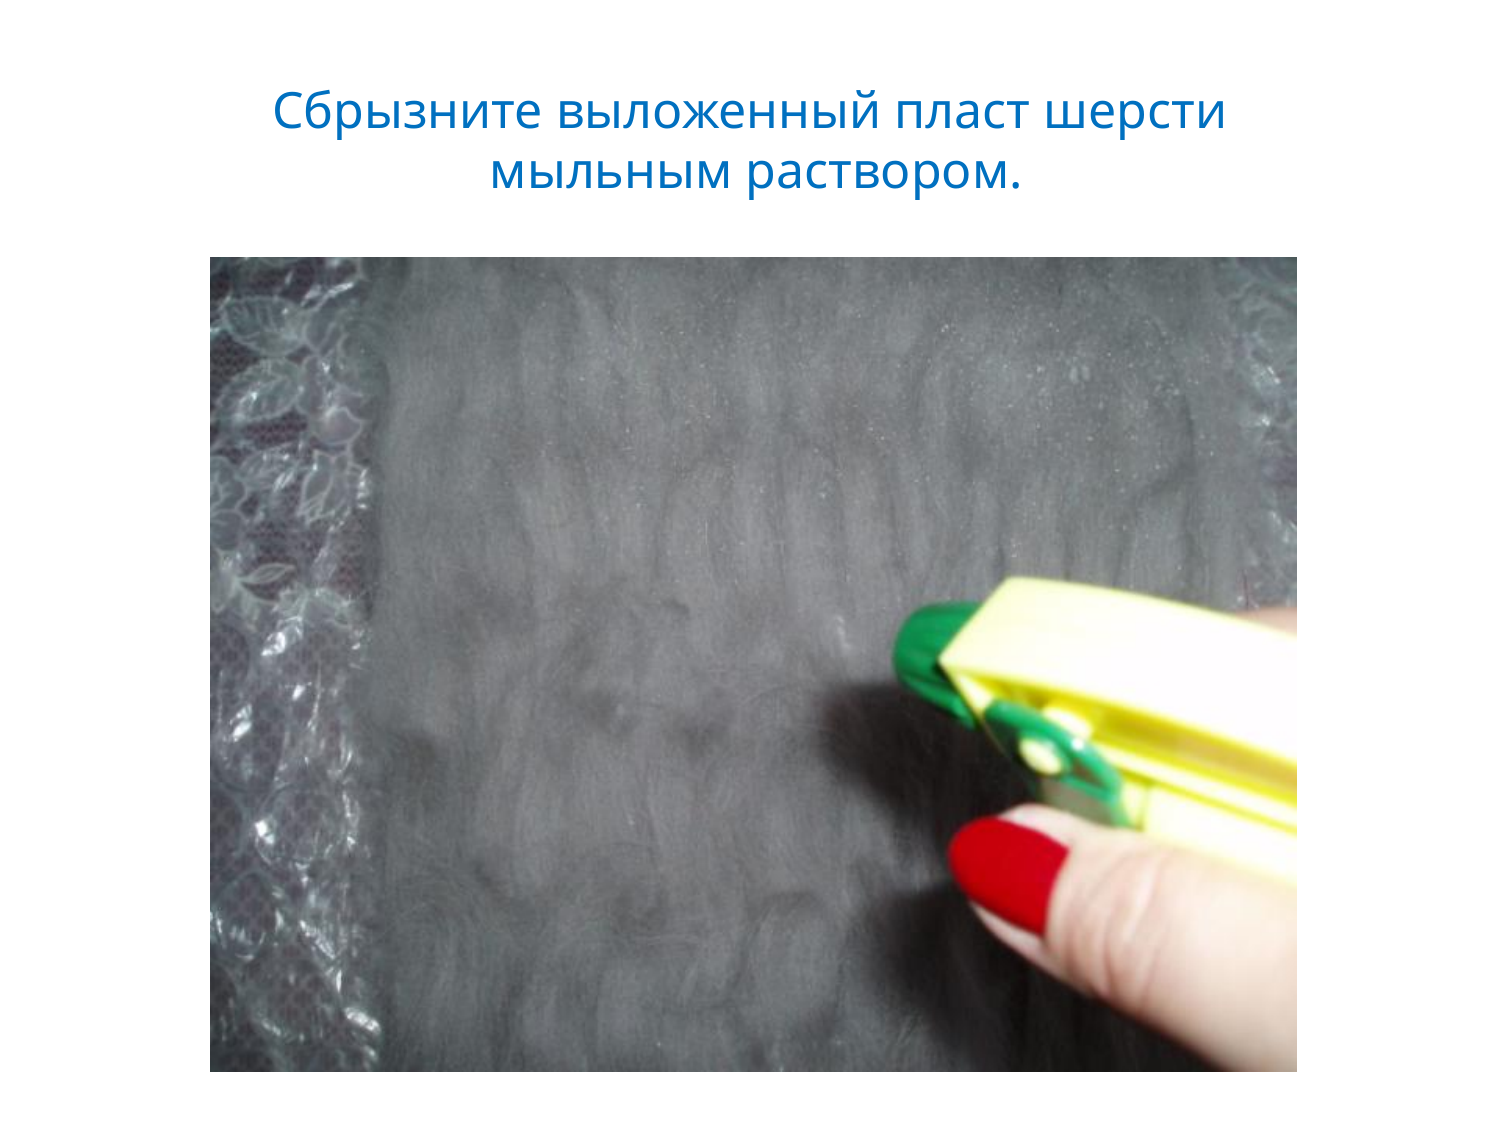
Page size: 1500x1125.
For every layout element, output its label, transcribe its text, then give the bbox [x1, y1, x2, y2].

picture [210, 257, 1297, 1073]
title Сбрызните выложенный пласт шерсти мыльным раствором. [75, 45, 1425, 233]
